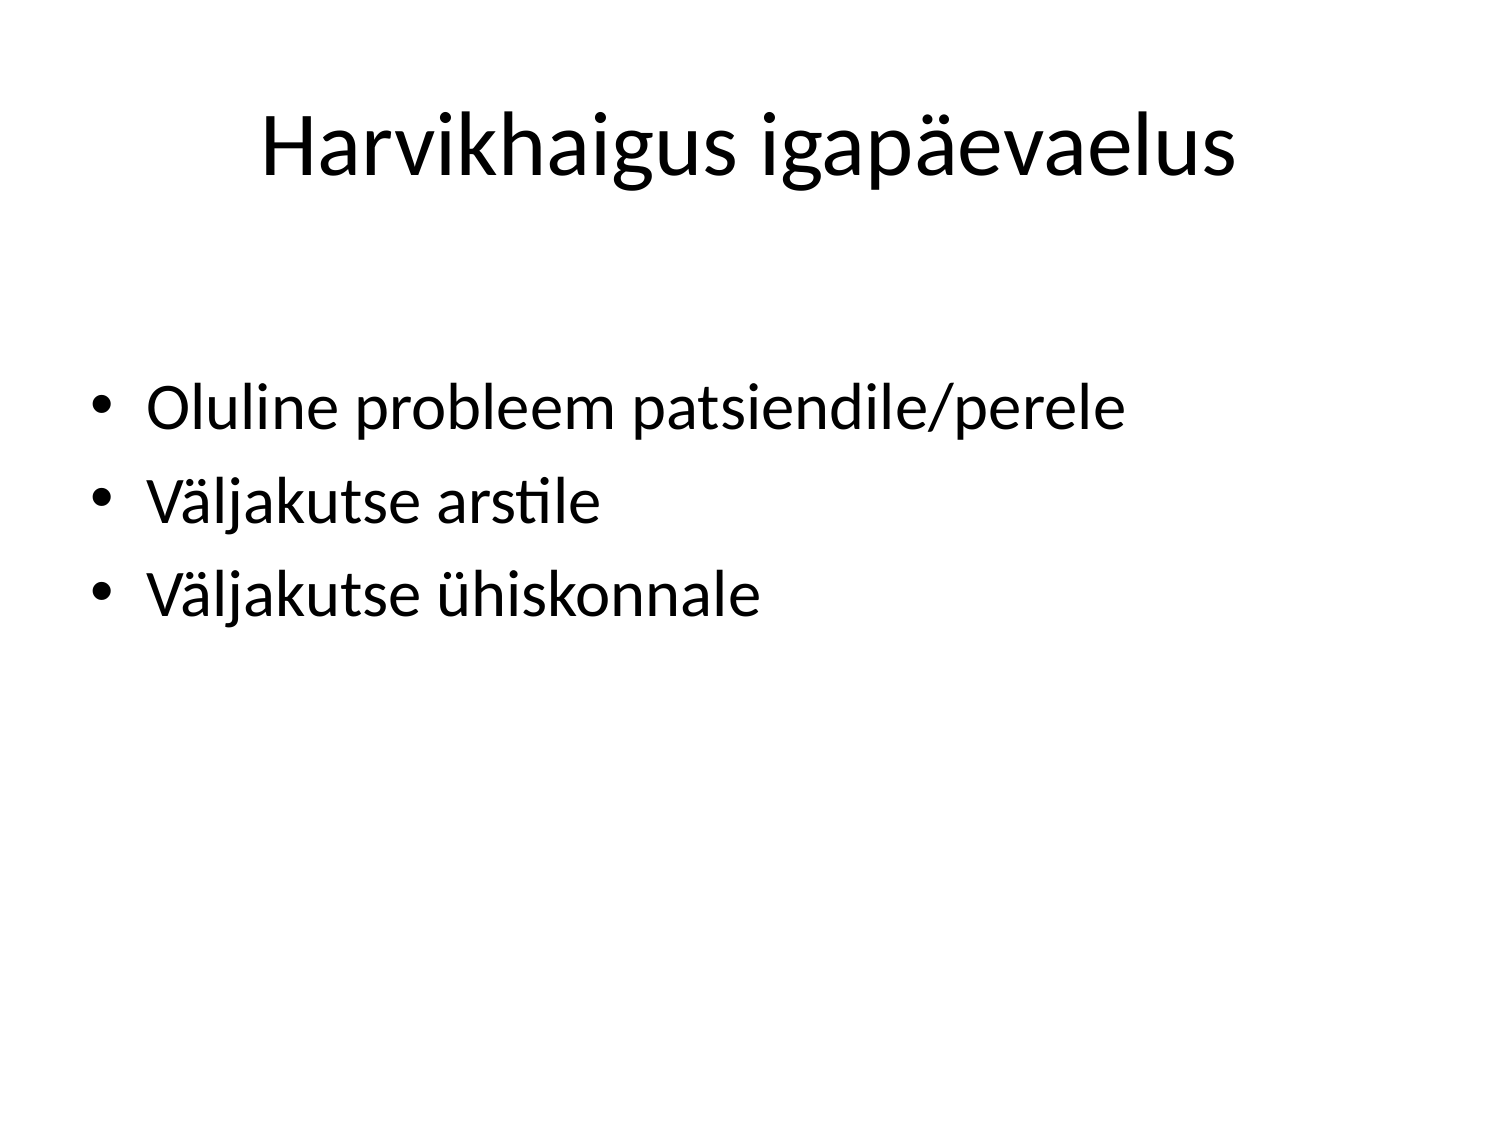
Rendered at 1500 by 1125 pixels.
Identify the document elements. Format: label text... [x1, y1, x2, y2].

list Oluline probleem patsiendile/perele Väljakutse arstile Väljakutse ühiskonnale [75, 262, 1425, 1005]
title Harvikhaigus igapäevaelus [75, 45, 1425, 233]
